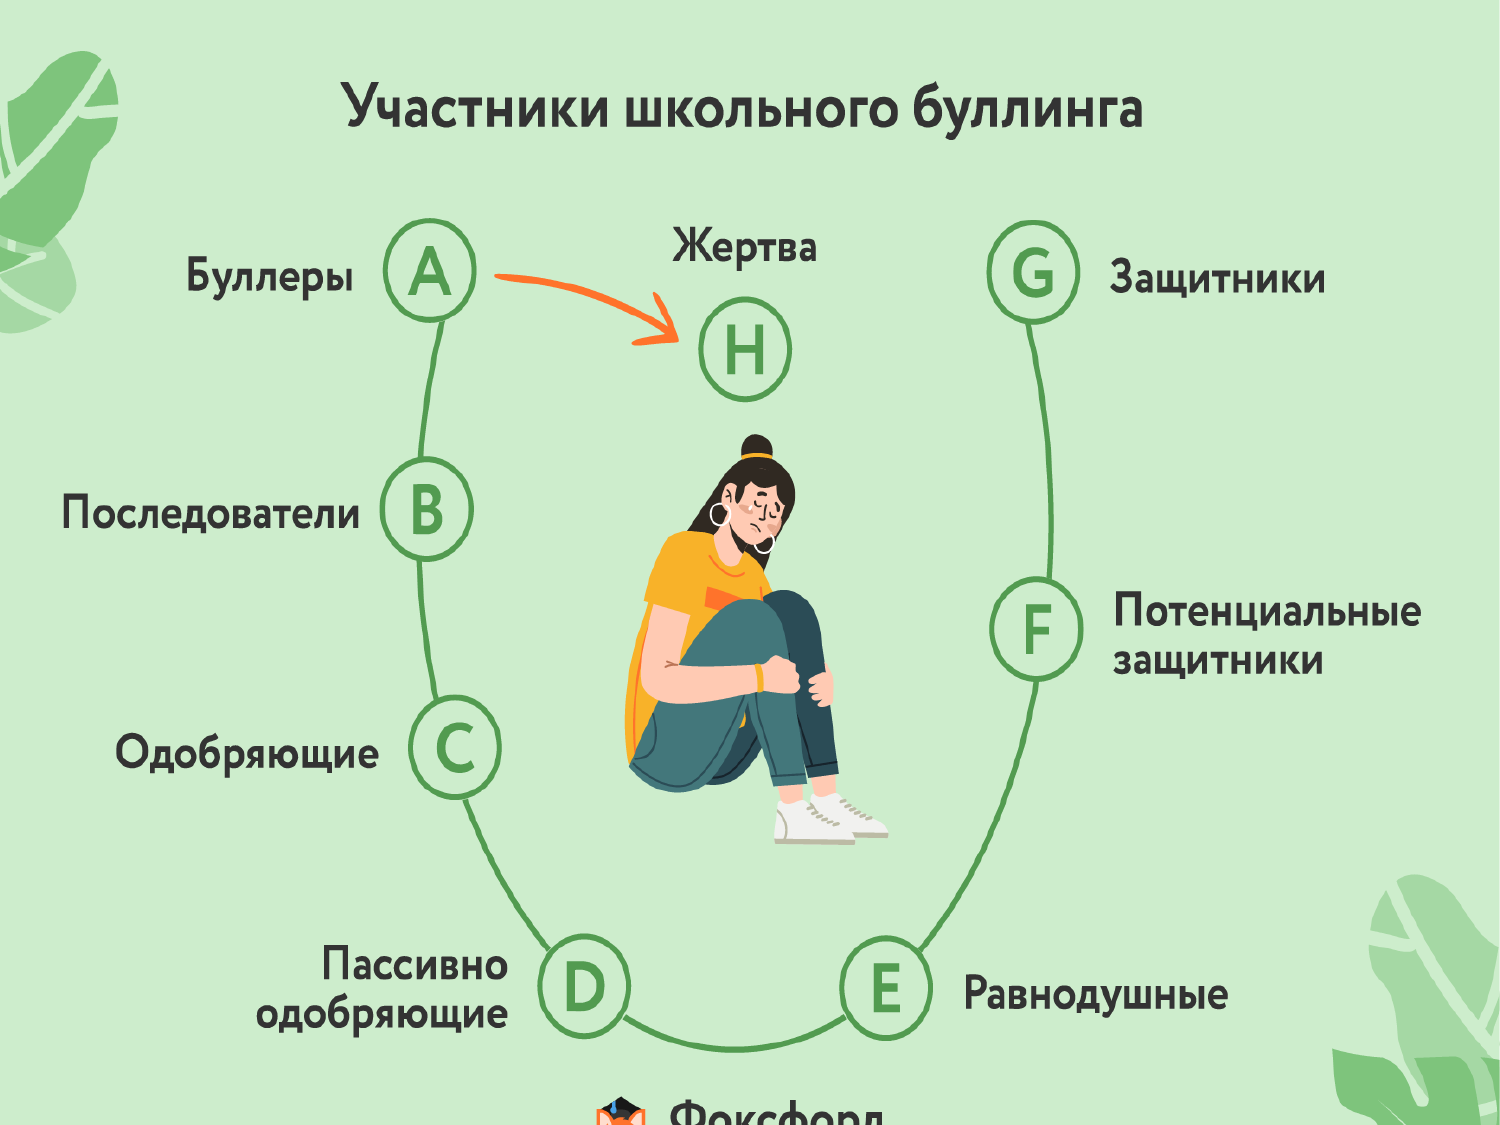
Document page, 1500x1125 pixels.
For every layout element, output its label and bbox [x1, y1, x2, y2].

list [0, 0, 1500, 1125]
